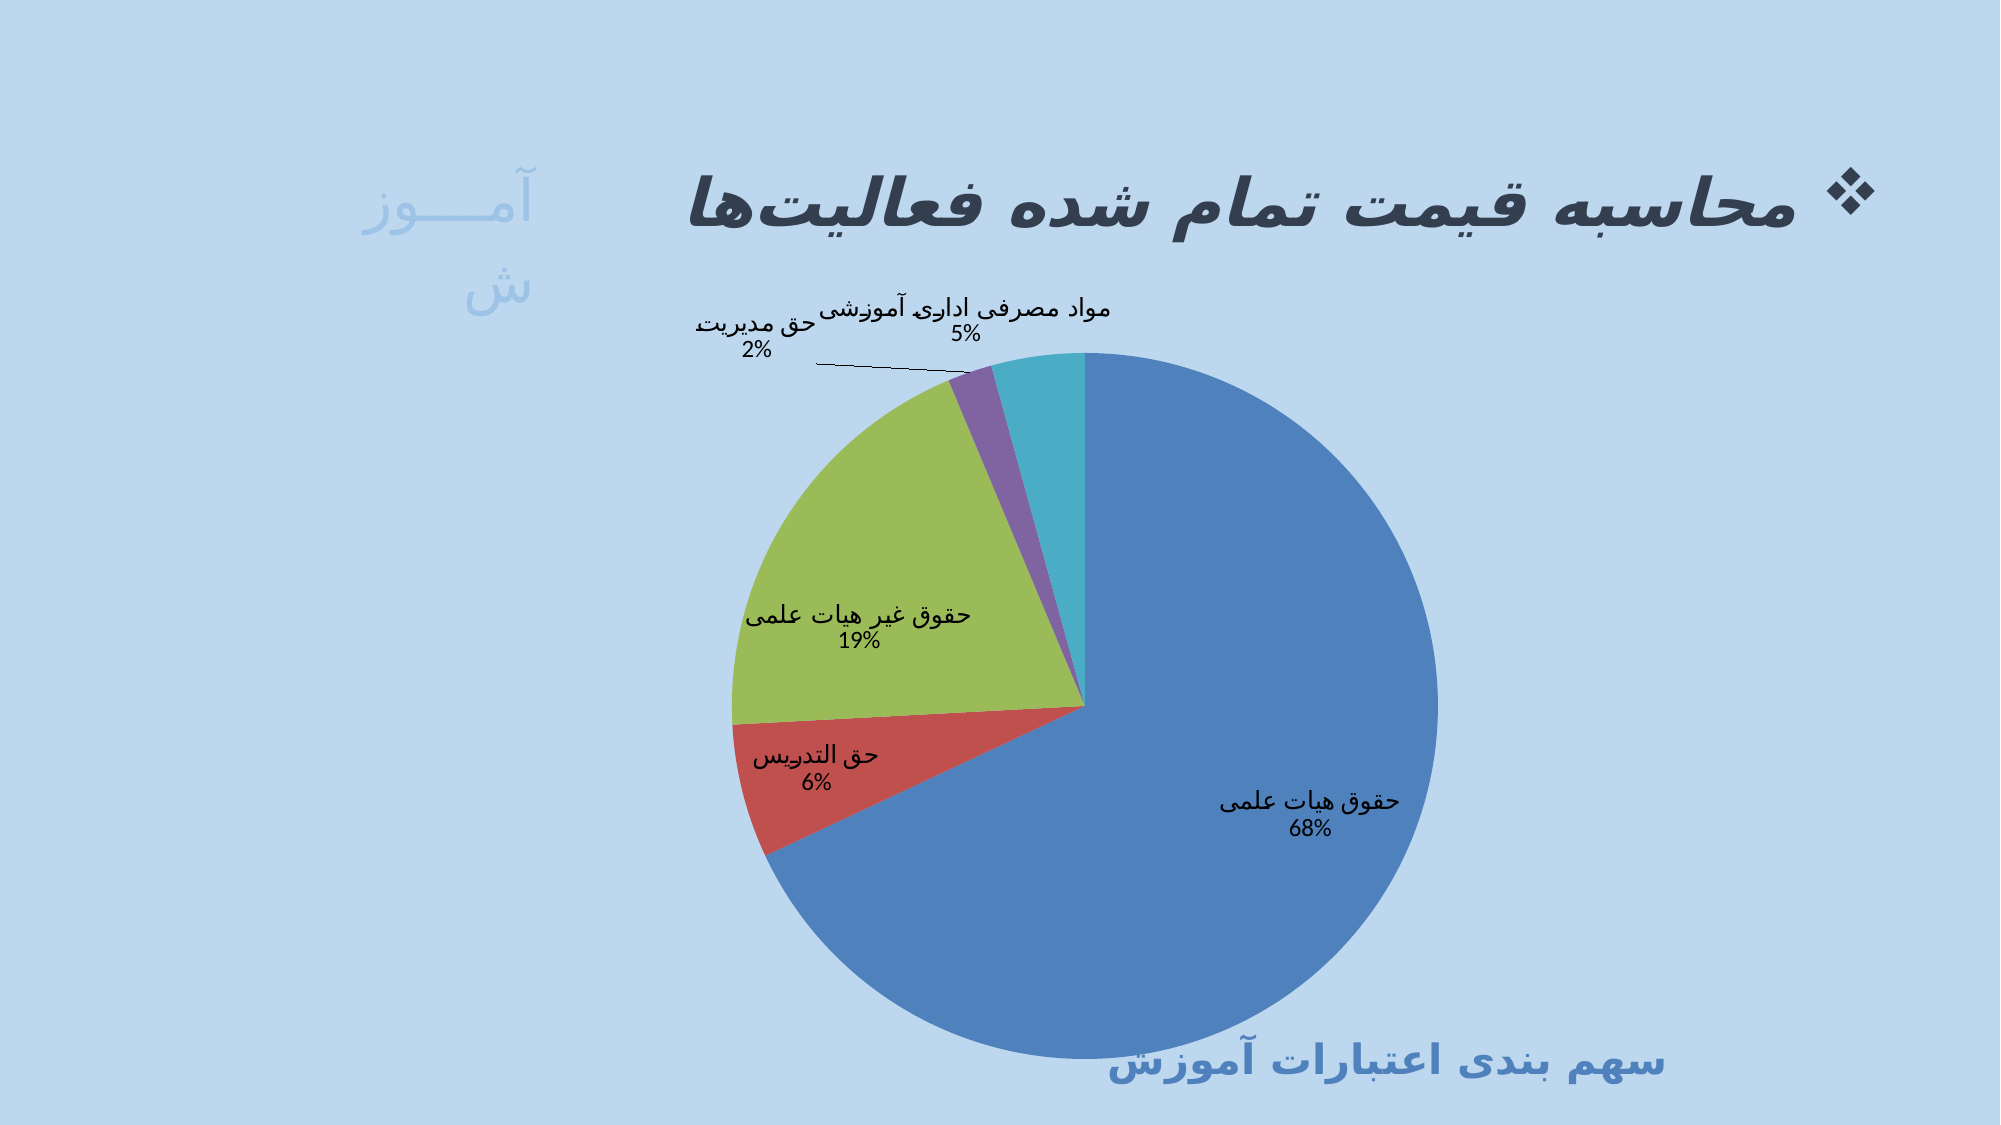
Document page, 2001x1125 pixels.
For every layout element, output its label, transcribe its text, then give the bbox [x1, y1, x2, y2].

chart [237, 274, 1725, 1076]
text_box سهم بندی اعتبارات آموزش [1093, 1076, 1683, 1090]
text_box محاسبه قیمت تمام شده فعالیت‌ها [187, 112, 1897, 275]
text_box آموزش [350, 145, 550, 274]
